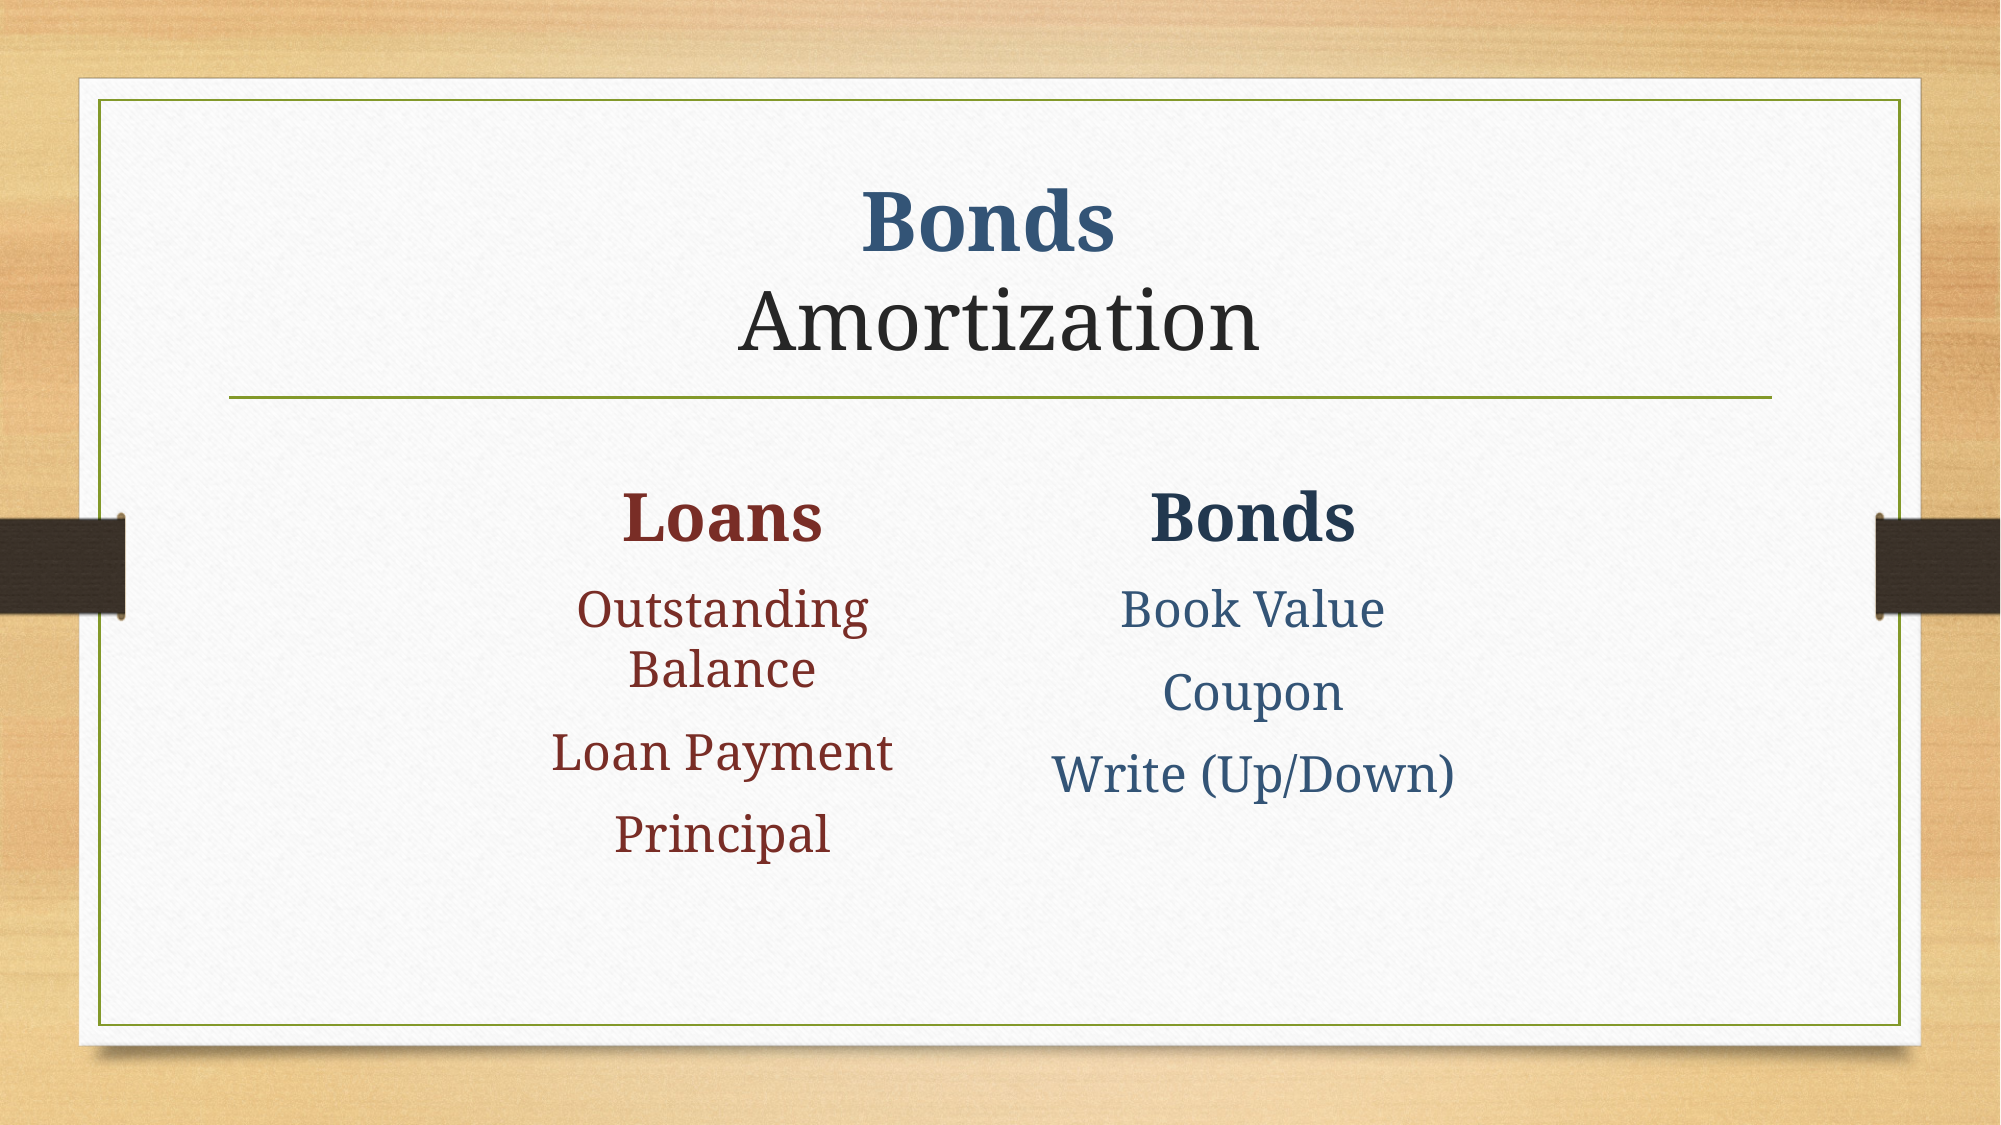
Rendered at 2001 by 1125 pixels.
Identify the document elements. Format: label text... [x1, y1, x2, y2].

title Bonds Amortization [212, 161, 1788, 375]
text_box Bonds Book Value Coupon Write (Up/Down) [999, 467, 1508, 895]
picture [0, 0, 2001, 1125]
list Loans Outstanding Balance Loan Payment Principal [469, 467, 977, 895]
